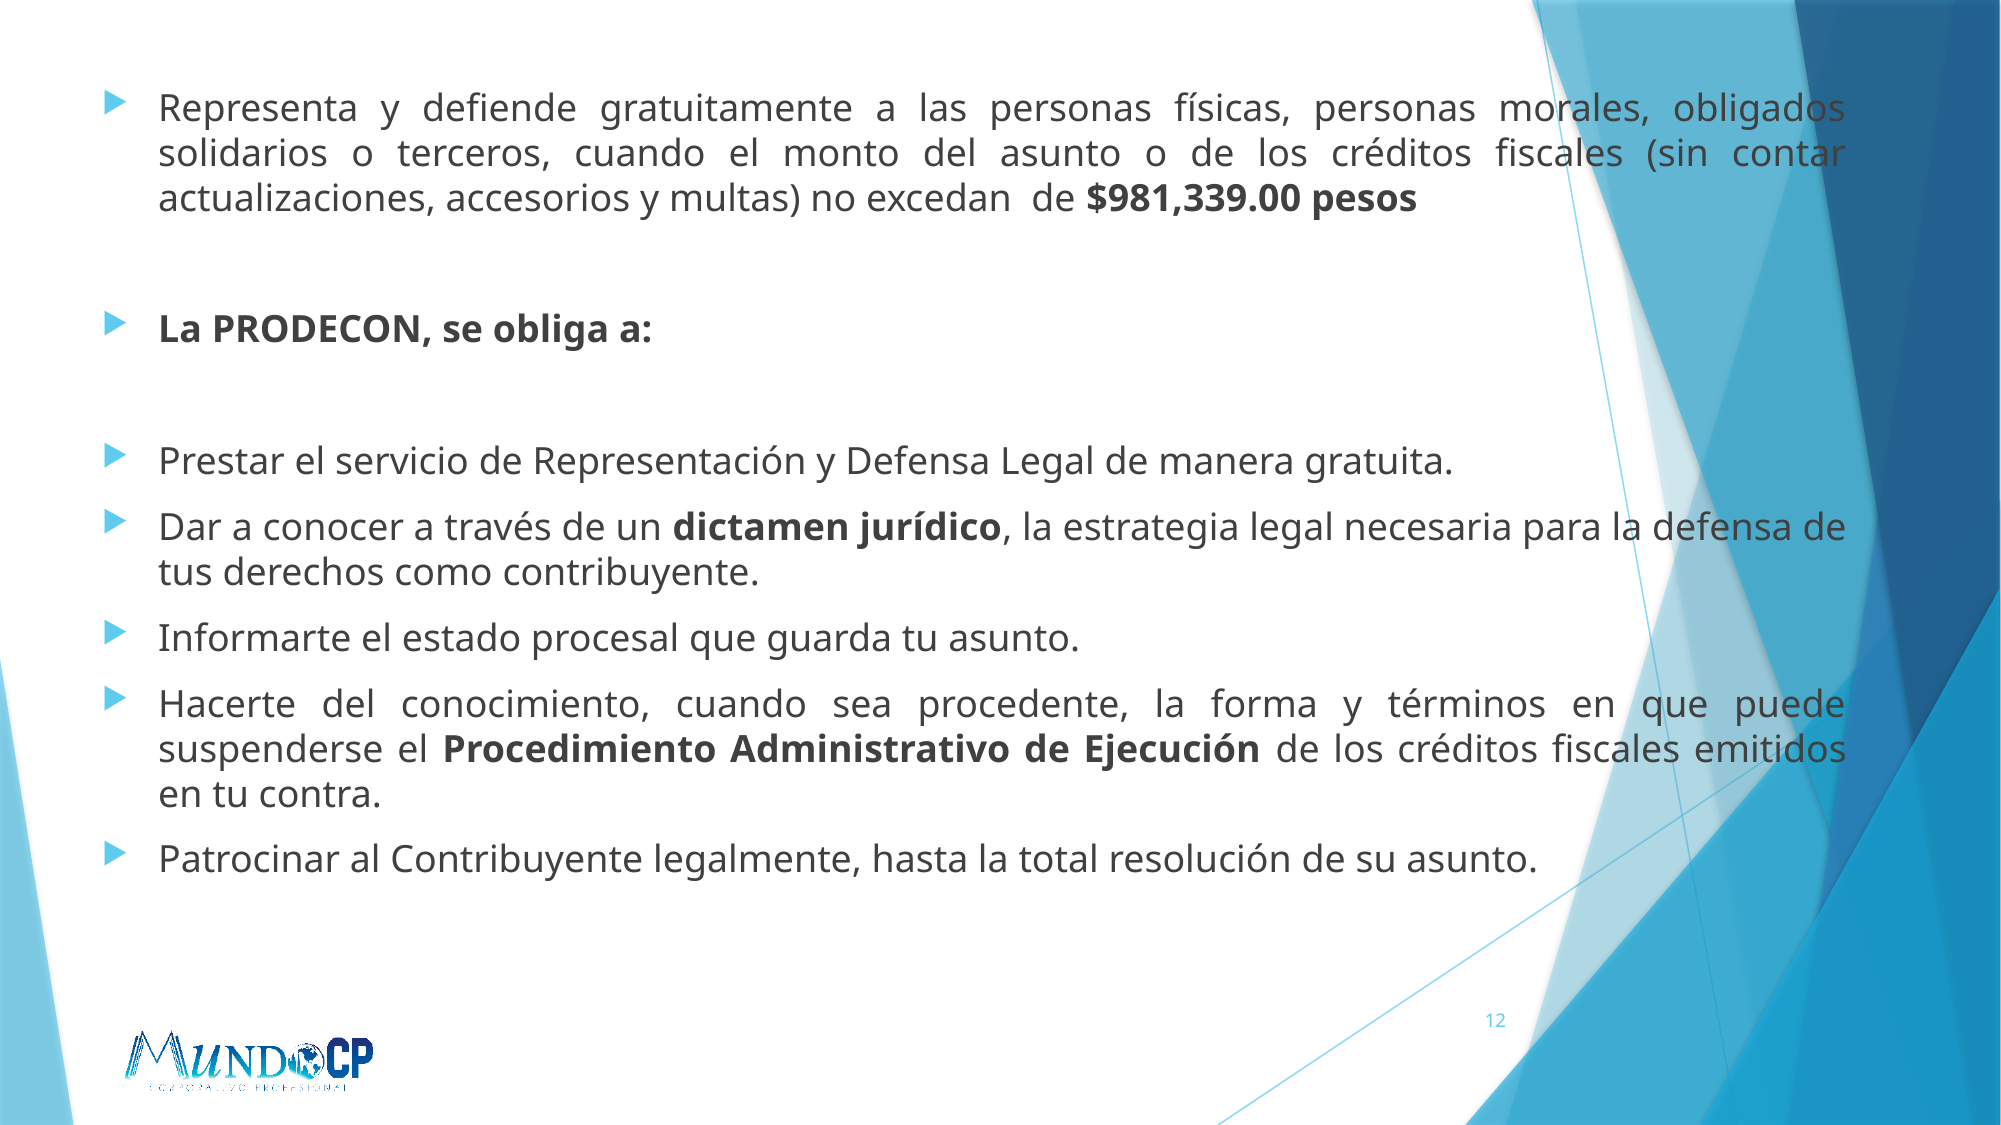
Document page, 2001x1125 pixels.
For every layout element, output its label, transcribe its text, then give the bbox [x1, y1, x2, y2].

picture [91, 1020, 396, 1106]
slide_number 12 [1409, 991, 1522, 1051]
list Representa y defiende gratuitamente a las personas físicas, personas morales, obligados solidarios o terceros, cuando el monto del asunto o de los créditos fiscales (sin contar actualizaciones, accesorios y multas) no excedan de $981,339.00 pesos La PRODECON, se obliga a: Prestar el servicio de Representación y Defensa Legal de manera gratuita. Dar a conocer a través de un dictamen jurídico, la estrategia legal necesaria para la defensa de tus derechos como contribuyente. Informarte el estado procesal que guarda tu asunto. Hacerte del conocimiento, cuando sea procedente, la forma y términos en que puede suspenderse el Procedimiento Administrativo de Ejecución de los créditos fiscales emitidos en tu contra. Patrocinar al Contribuyente legalmente, hasta la total resolución de su asunto. [86, 76, 1863, 1014]
